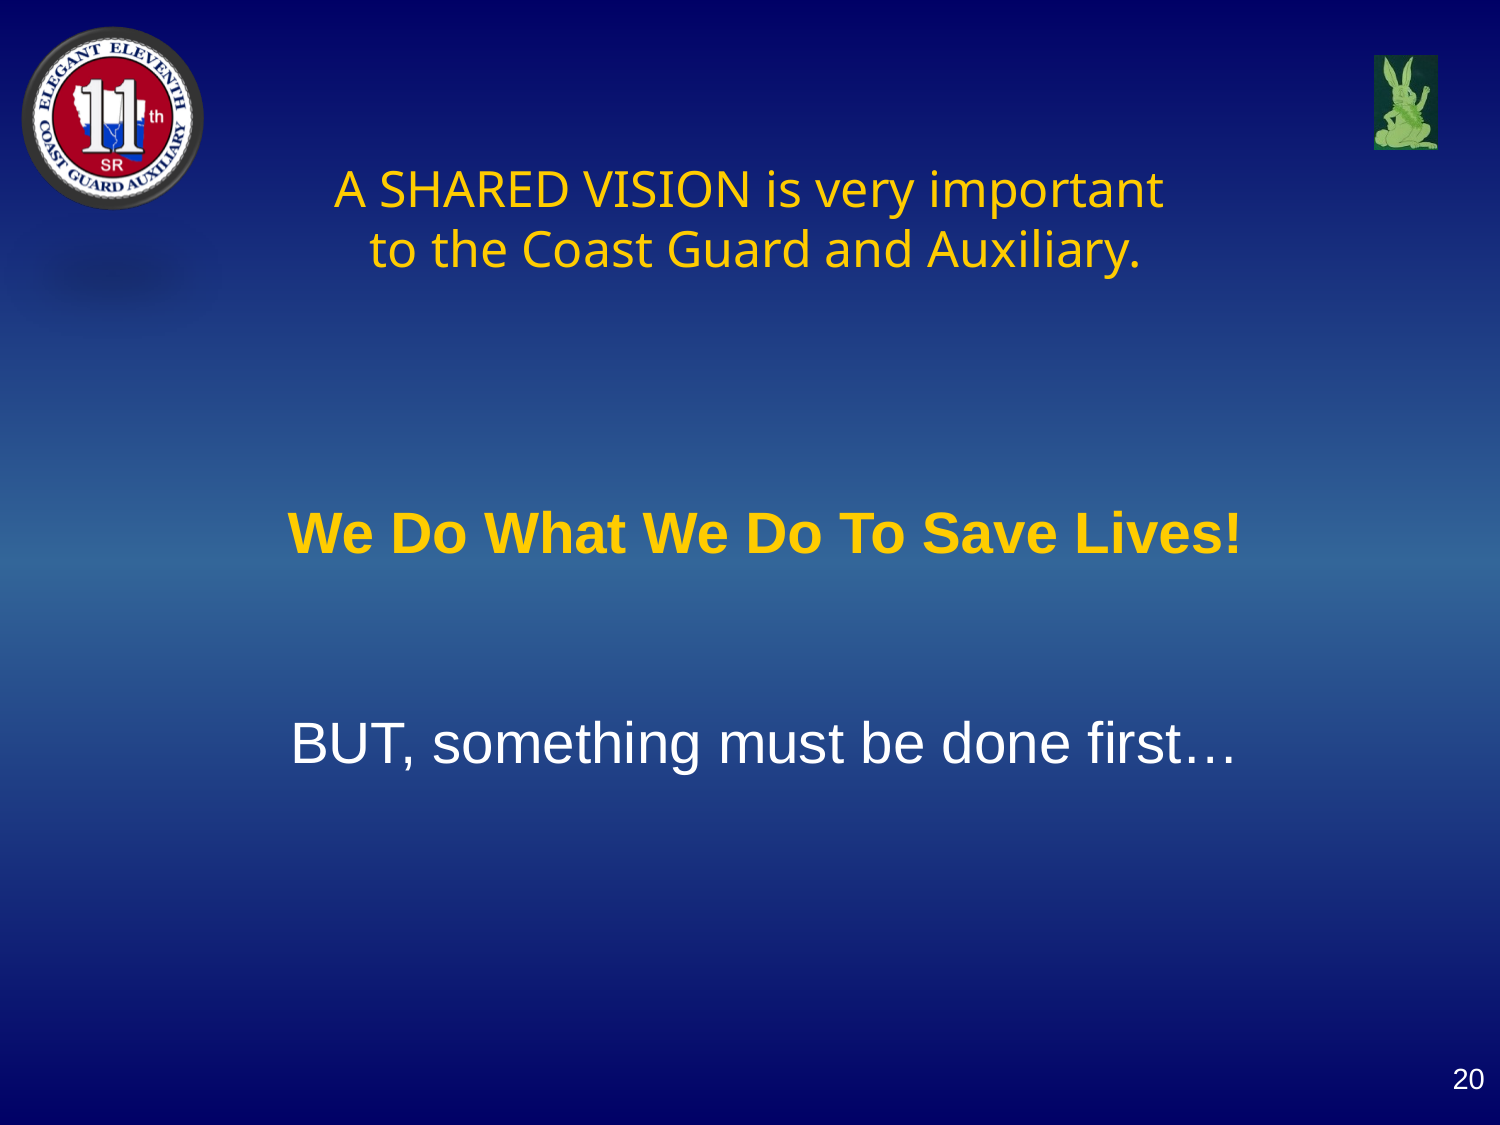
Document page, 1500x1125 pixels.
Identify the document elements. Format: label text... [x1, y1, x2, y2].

picture [1374, 55, 1438, 150]
slide_number 20 [1149, 1024, 1500, 1103]
picture [0, 24, 249, 355]
text_box [62, 287, 1500, 1013]
text_box A SHARED VISION is very important to the Coast Guard and Auxiliary. [249, 104, 1263, 287]
